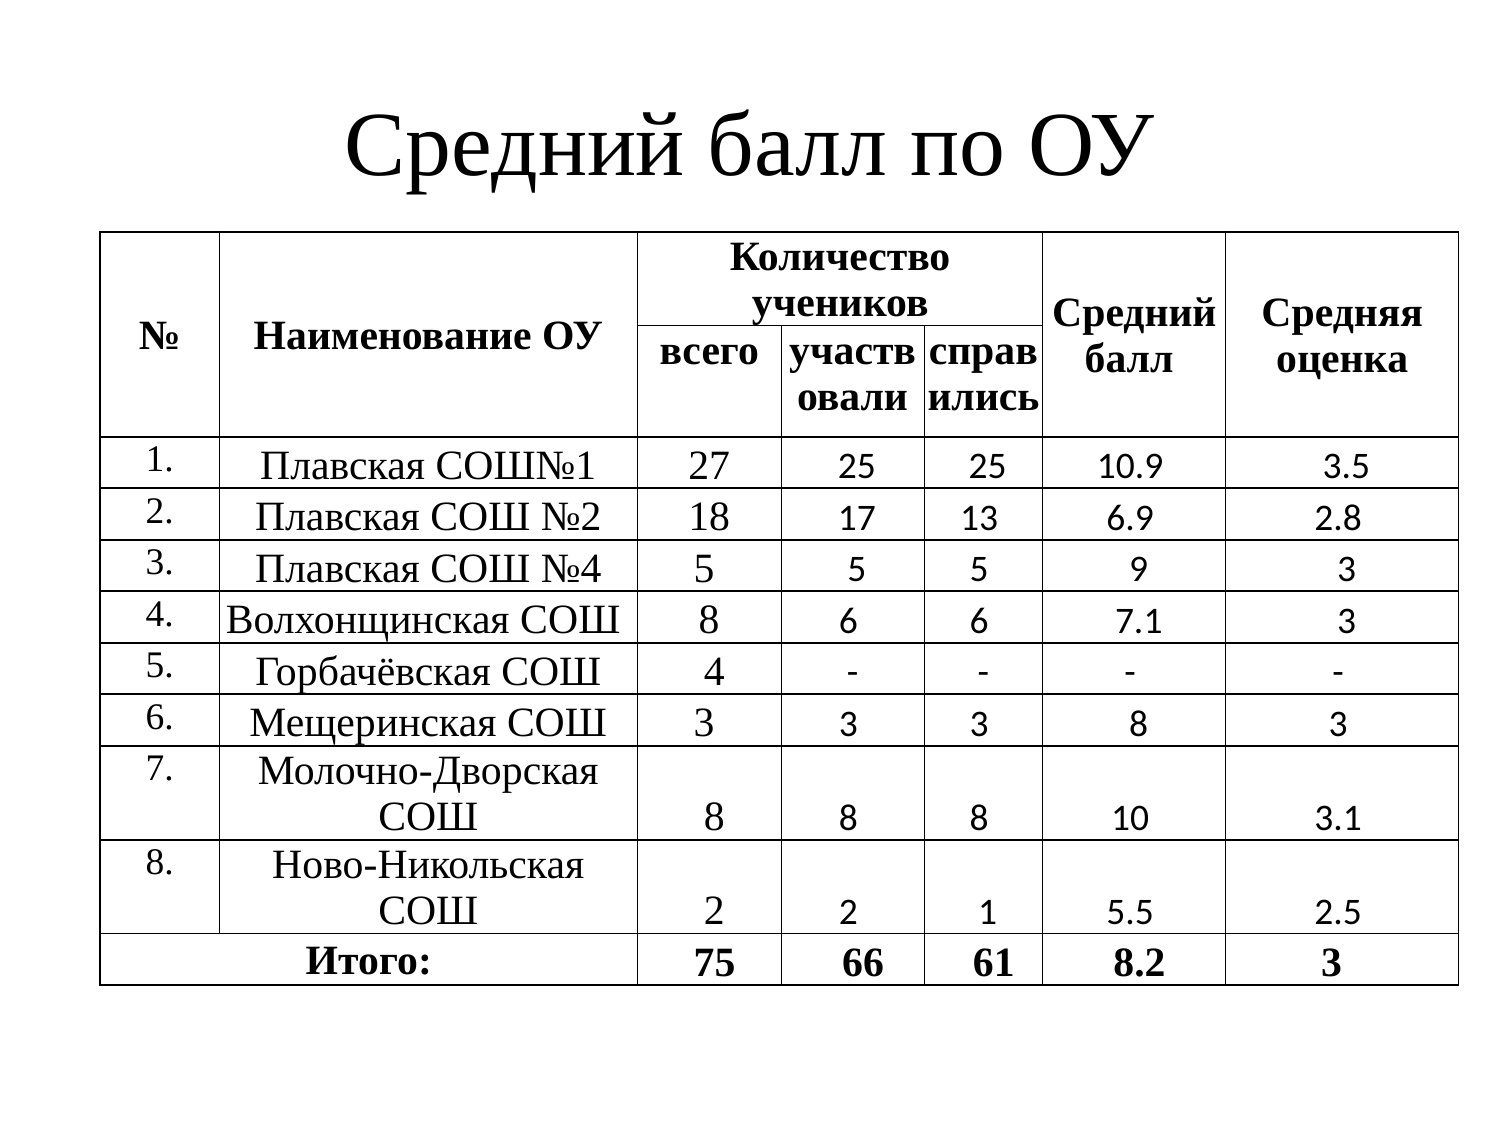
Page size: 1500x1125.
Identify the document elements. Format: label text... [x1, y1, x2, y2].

table_cell 5 [638, 541, 781, 590]
table_cell 4. [101, 592, 219, 642]
table_cell 3.5 [1226, 438, 1458, 487]
table_header Средняя оценка [1226, 233, 1458, 436]
table_cell справились [925, 326, 1042, 436]
table_cell - [1043, 644, 1225, 693]
table_cell 3 [638, 695, 781, 745]
table_cell 8 [638, 747, 781, 839]
table_cell 18 [638, 489, 781, 539]
table_cell Плавская СОШ №2 [220, 489, 637, 539]
table_cell Итого: [101, 934, 637, 984]
table_cell 5.5 [1043, 841, 1225, 933]
table_cell 25 [925, 438, 1042, 487]
table_cell 8 [1043, 695, 1225, 745]
table_cell 3 [1226, 934, 1458, 984]
table_cell 75 [638, 934, 781, 984]
table_cell 3. [101, 541, 219, 590]
table_cell - [1226, 644, 1458, 693]
table_cell 27 [638, 438, 781, 487]
table_cell 6 [925, 592, 1042, 642]
table_cell Мещеринская СОШ [220, 695, 637, 745]
table_cell 3 [782, 695, 924, 745]
table_cell всего [638, 326, 781, 436]
table_cell 1. [101, 438, 219, 487]
table_cell 10 [1043, 747, 1225, 839]
table_cell 3 [925, 695, 1042, 745]
table_cell участвовали [782, 326, 924, 436]
table_cell 3.1 [1226, 747, 1458, 839]
table_cell 8.2 [1043, 934, 1225, 984]
table_cell - [782, 644, 924, 693]
table_cell 9 [1043, 541, 1225, 590]
table_cell 66 [782, 934, 924, 984]
table_cell 2. [101, 489, 219, 539]
table_header № [101, 233, 219, 436]
table_cell 6 [782, 592, 924, 642]
table_cell 6.9 [1043, 489, 1225, 539]
table_cell 8 [925, 747, 1042, 839]
table_cell 2.5 [1226, 841, 1458, 933]
table_cell 2.8 [1226, 489, 1458, 539]
table_cell 10.9 [1043, 438, 1225, 487]
table_cell 8 [638, 592, 781, 642]
table_header Наименование ОУ [220, 233, 637, 436]
table_cell - [925, 644, 1042, 693]
table_cell 13 [925, 489, 1042, 539]
table_cell Молочно-Дворская СОШ [220, 747, 637, 839]
table_cell 7.1 [1043, 592, 1225, 642]
table_cell 3 [1226, 592, 1458, 642]
table_cell 17 [782, 489, 924, 539]
table_header Количество учеников [638, 233, 1042, 325]
table_cell 5 [782, 541, 924, 590]
table_cell 3 [1226, 541, 1458, 590]
table_cell Плавская СОШ№1 [220, 438, 637, 487]
title Средний балл по ОУ [75, 45, 1425, 233]
table_cell 4 [638, 644, 781, 693]
table_cell Волхонщинская СОШ [220, 592, 637, 642]
table_header Средний балл [1043, 233, 1225, 436]
table_cell 25 [782, 438, 924, 487]
table_cell 7. [101, 747, 219, 839]
table_cell Плавская СОШ №4 [220, 541, 637, 590]
table_cell 61 [925, 934, 1042, 984]
table_cell 8 [782, 747, 924, 839]
table_cell 2 [782, 841, 924, 933]
table_cell Ново-Никольская СОШ [220, 841, 637, 933]
table_cell 3 [1226, 695, 1458, 745]
table_cell Горбачёвская СОШ [220, 644, 637, 693]
table_cell 2 [638, 841, 781, 933]
table_cell 8. [101, 841, 219, 933]
table_cell 6. [101, 695, 219, 745]
table_cell 5 [925, 541, 1042, 590]
table_cell 5. [101, 644, 219, 693]
table_cell 1 [925, 841, 1042, 933]
